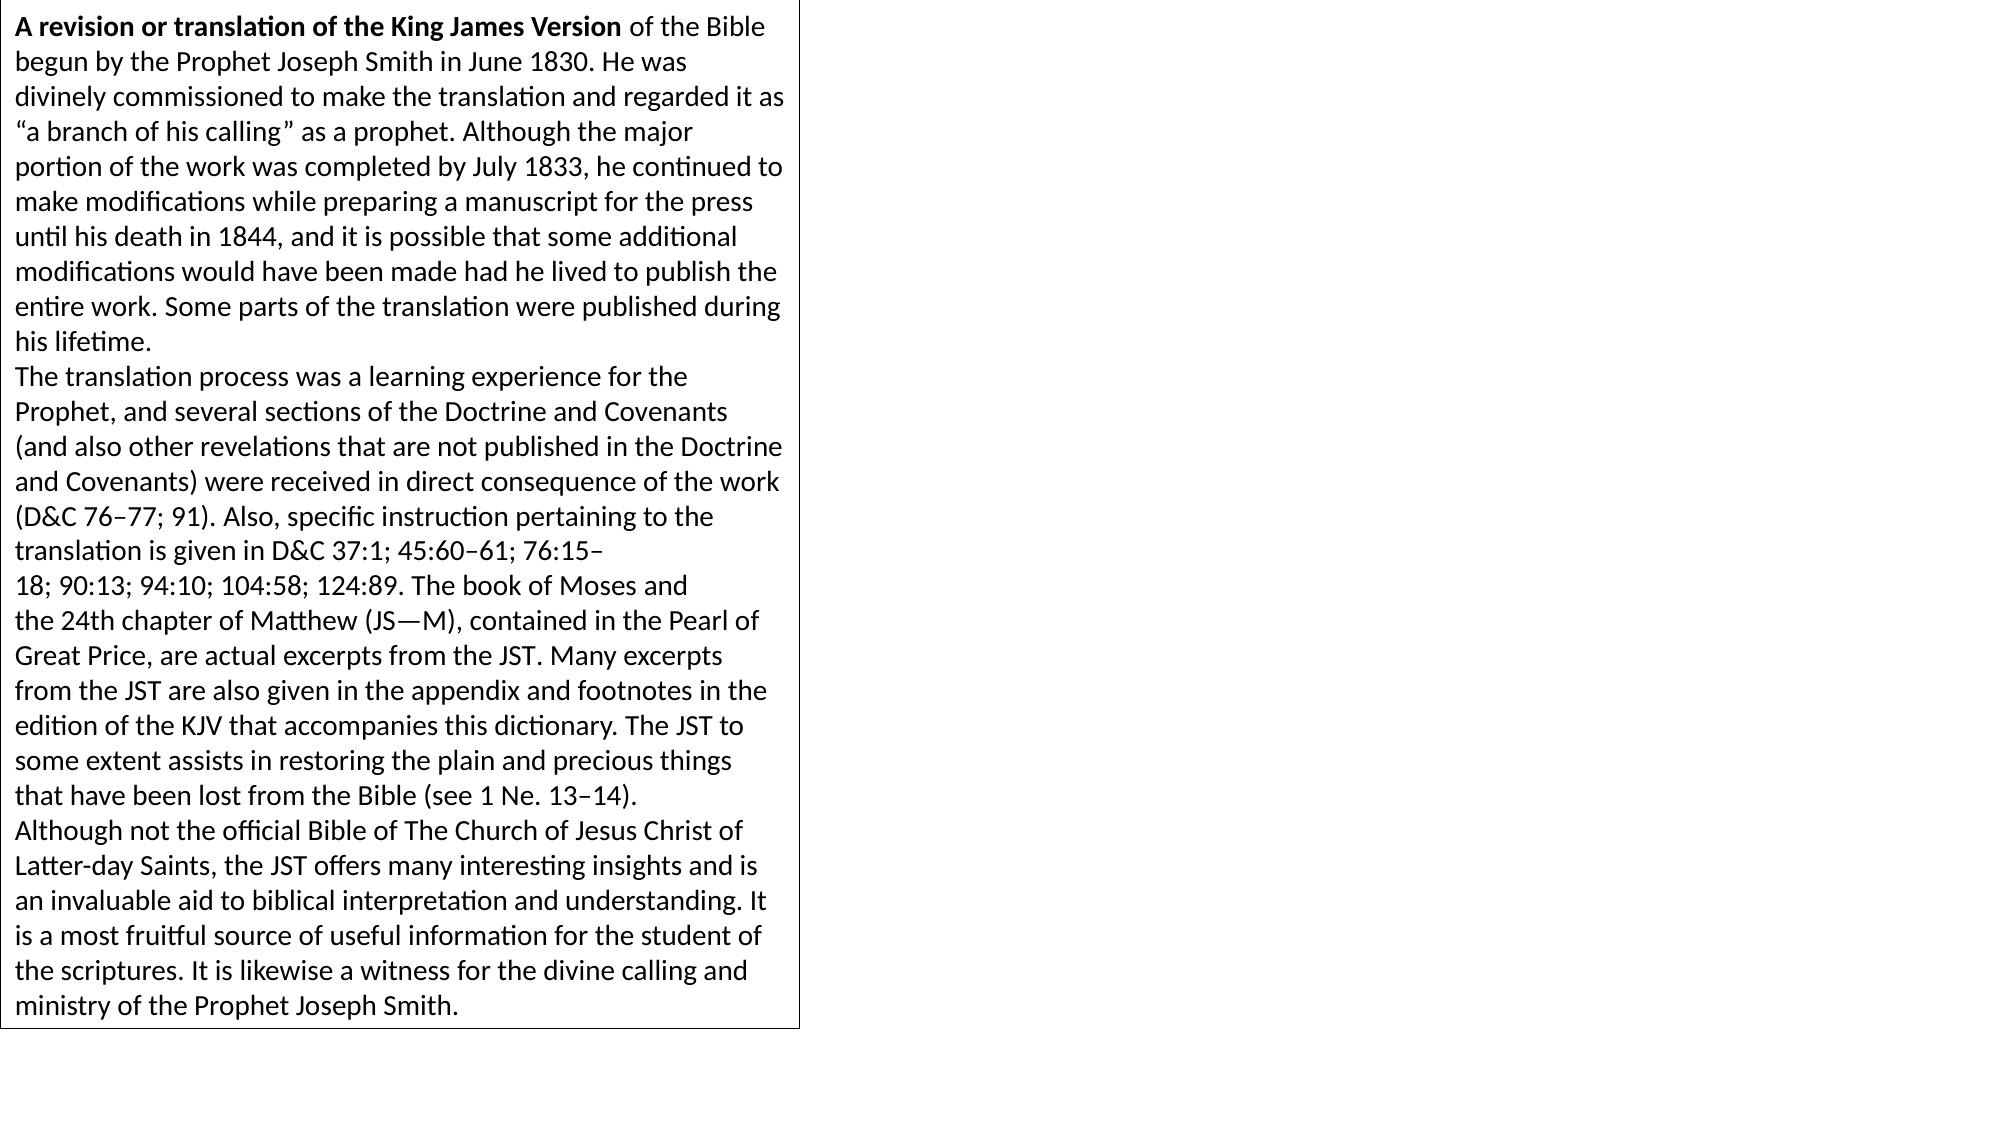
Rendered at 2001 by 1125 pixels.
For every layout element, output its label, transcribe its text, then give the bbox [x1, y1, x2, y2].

text_box A revision or translation of the King James Version of the Bible begun by the Prophet Joseph Smith in June 1830. He was divinely commissioned to make the translation and regarded it as “a branch of his calling” as a prophet. Although the major portion of the work was completed by July 1833, he continued to make modifications while preparing a manuscript for the press until his death in 1844, and it is possible that some additional modifications would have been made had he lived to publish the entire work. Some parts of the translation were published during his lifetime. The translation process was a learning experience for the Prophet, and several sections of the Doctrine and Covenants (and also other revelations that are not published in the Doctrine and Covenants) were received in direct consequence of the work (D&C 76–77; 91). Also, specific instruction pertaining to the translation is given in D&C 37:1; 45:60–61; 76:15–18; 90:13; 94:10; 104:58; 124:89. The book of Moses and the 24th chapter of Matthew (JS—M), contained in the Pearl of Great Price, are actual excerpts from the JST. Many excerpts from the JST are also given in the appendix and footnotes in the edition of the KJV that accompanies this dictionary. The JST to some extent assists in restoring the plain and precious things that have been lost from the Bible (see 1 Ne. 13–14). Although not the official Bible of The Church of Jesus Christ of Latter-day Saints, the JST offers many interesting insights and is an invaluable aid to biblical interpretation and understanding. It is a most fruitful source of useful information for the student of the scriptures. It is likewise a witness for the divine calling and ministry of the Prophet Joseph Smith. [0, 0, 800, 1029]
